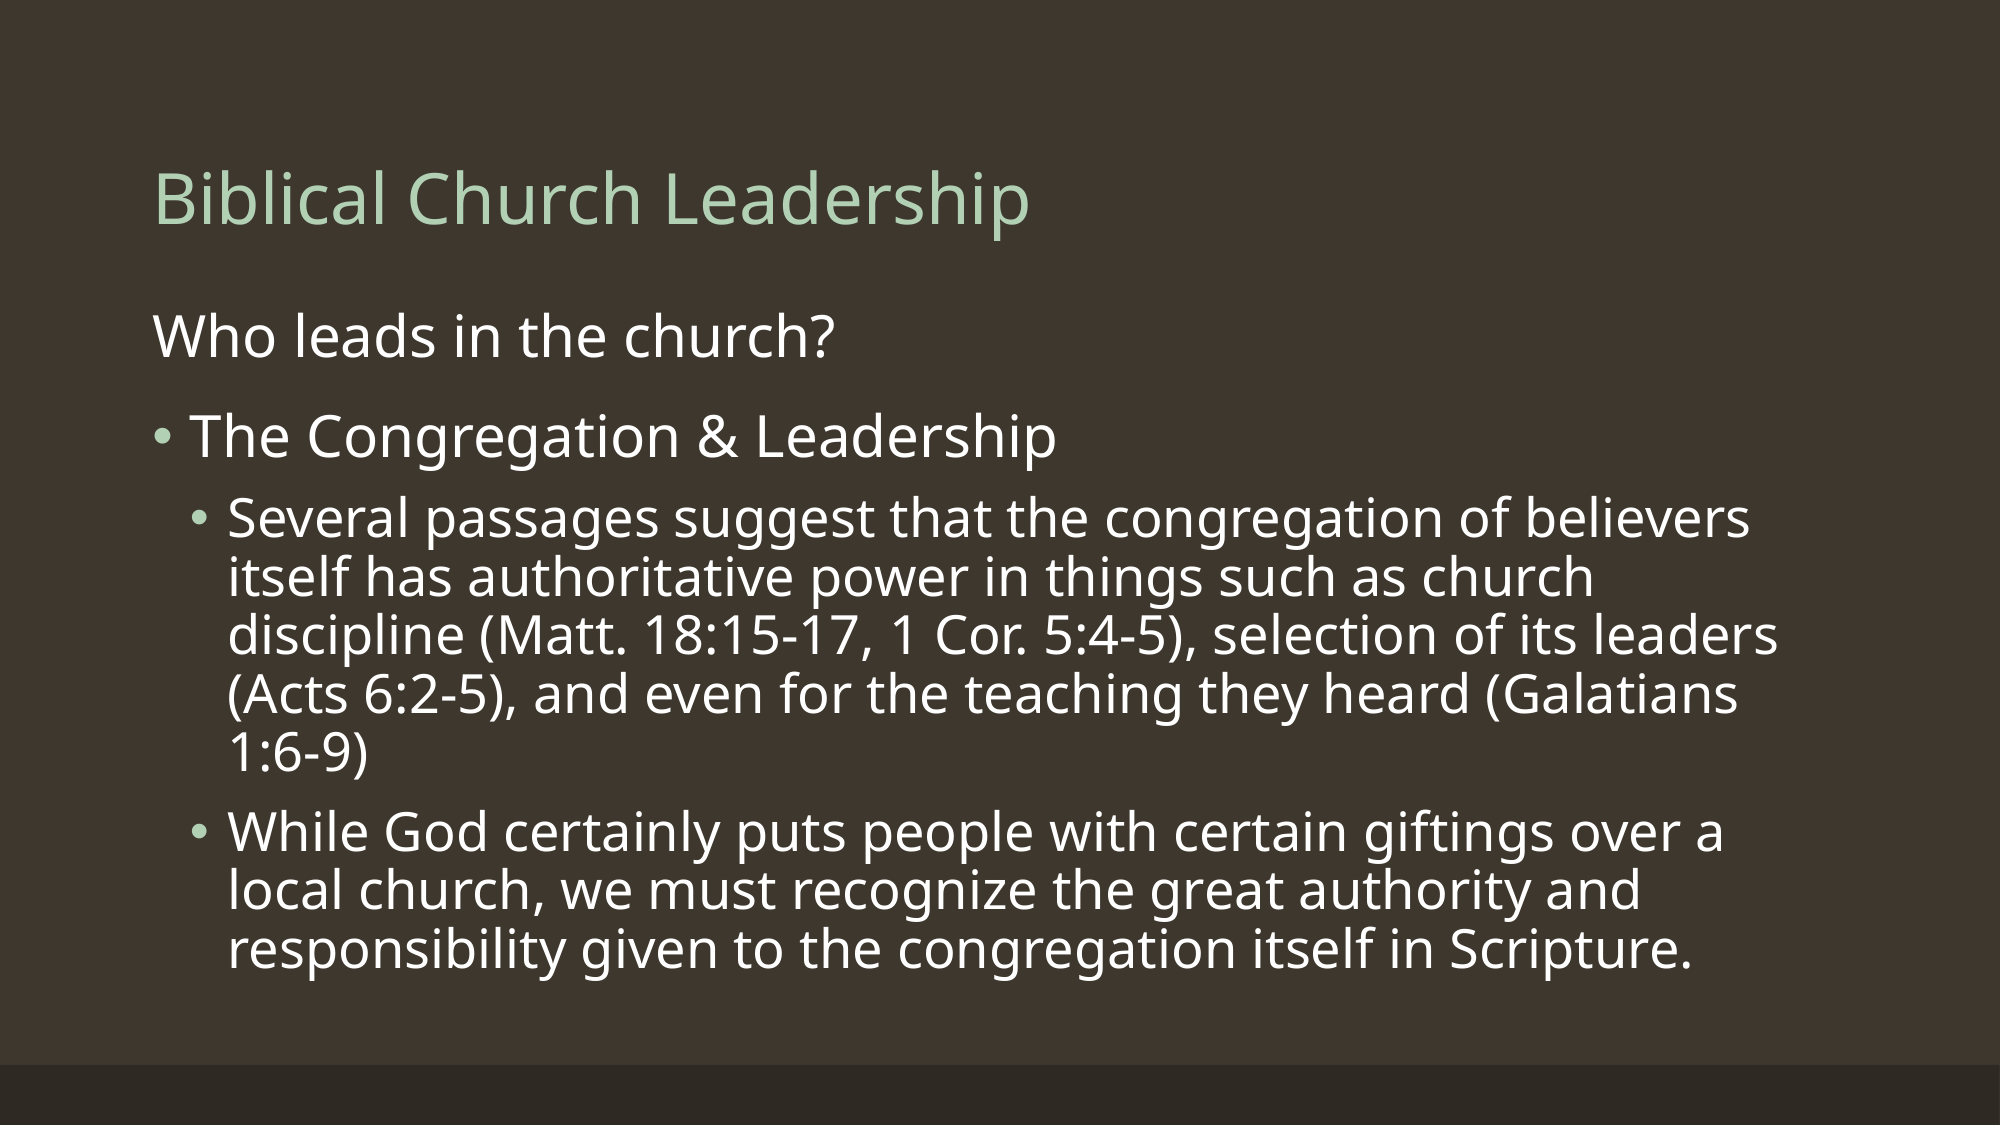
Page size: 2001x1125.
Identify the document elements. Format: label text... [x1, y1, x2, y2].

title Biblical Church Leadership [137, 59, 1863, 248]
list Who leads in the church? The Congregation & Leadership Several passages suggest that the congregation of believers itself has authoritative power in things such as church discipline (Matt. 18:15-17, 1 Cor. 5:4-5), selection of its leaders (Acts 6:2-5), and even for the teaching they heard (Galatians 1:6-9) While God certainly puts people with certain giftings over a local church, we must recognize the great authority and responsibility given to the congregation itself in Scripture. [137, 299, 1863, 1014]
